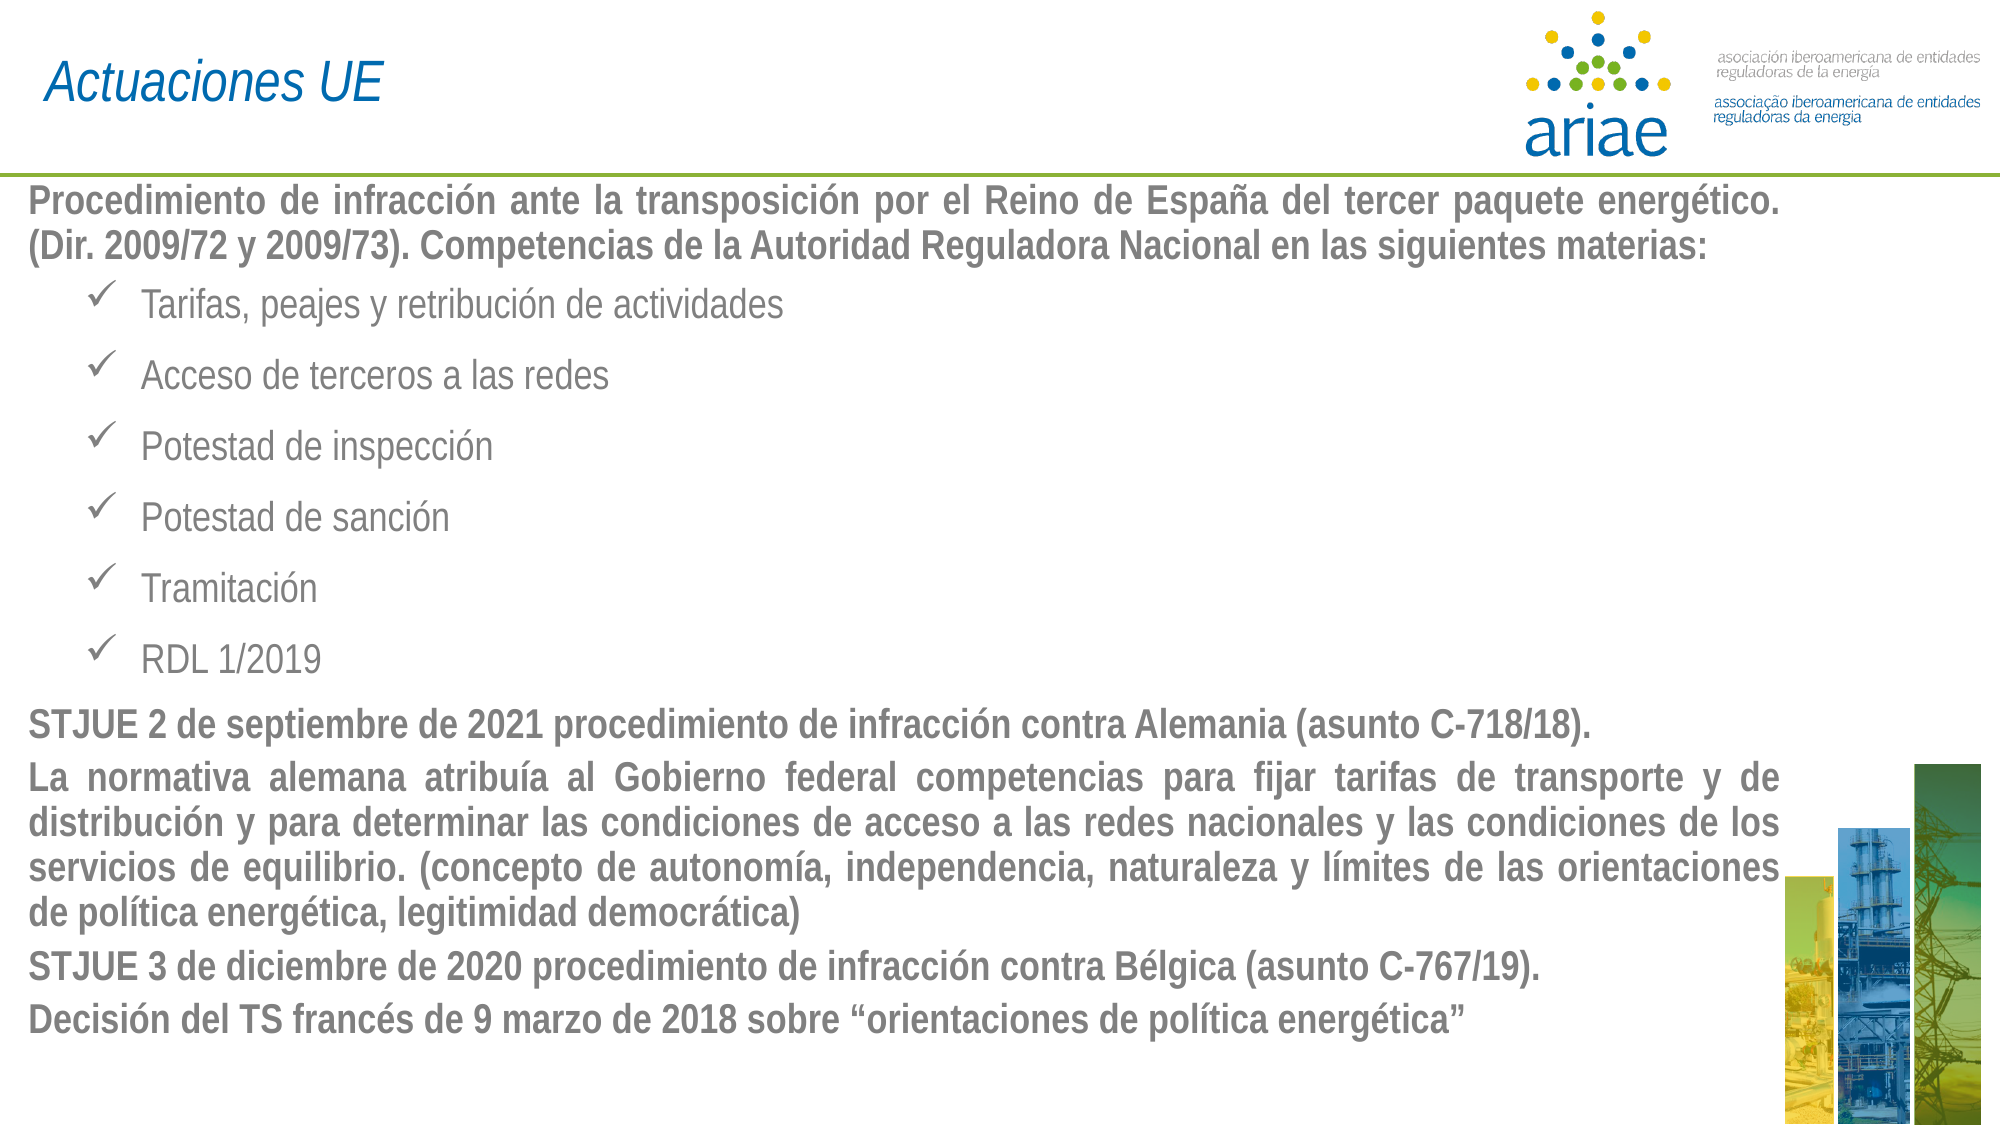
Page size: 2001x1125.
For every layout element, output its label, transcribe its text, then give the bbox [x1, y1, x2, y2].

picture [1502, 0, 2000, 167]
text_box Actuaciones UE [30, 35, 400, 121]
text_box [1797, 270, 1892, 1125]
picture [1892, 829, 1910, 1124]
text_box Procedimiento de infracción ante la transposición por el Reino de España del tercer paquete energético. (Dir. 2009/72 y 2009/73). Competencias de la Autoridad Reguladora Nacional en las siguientes materias: Tarifas, peajes y retribución de actividades Acceso de terceros a las redes Potestad de inspección Potestad de sanción Tramitación RDL 1/2019 STJUE 2 de septiembre de 2021 procedimiento de infracción contra Alemania (asunto C-718/18). La normativa alemana atribuía al Gobierno federal competencias para fijar tarifas de transporte y de distribución y para determinar las condiciones de acceso a las redes nacionales y las condiciones de los servicios de equilibrio. (concepto de autonomía, independencia, naturaleza y límites de las orientaciones de política energética, legitimidad democrática) STJUE 3 de diciembre de 2020 procedimiento de infracción contra Bélgica (asunto C‑767/19). Decisión del TS francés de 9 marzo de 2018 sobre “orientaciones de política energética” [13, 171, 1797, 1125]
